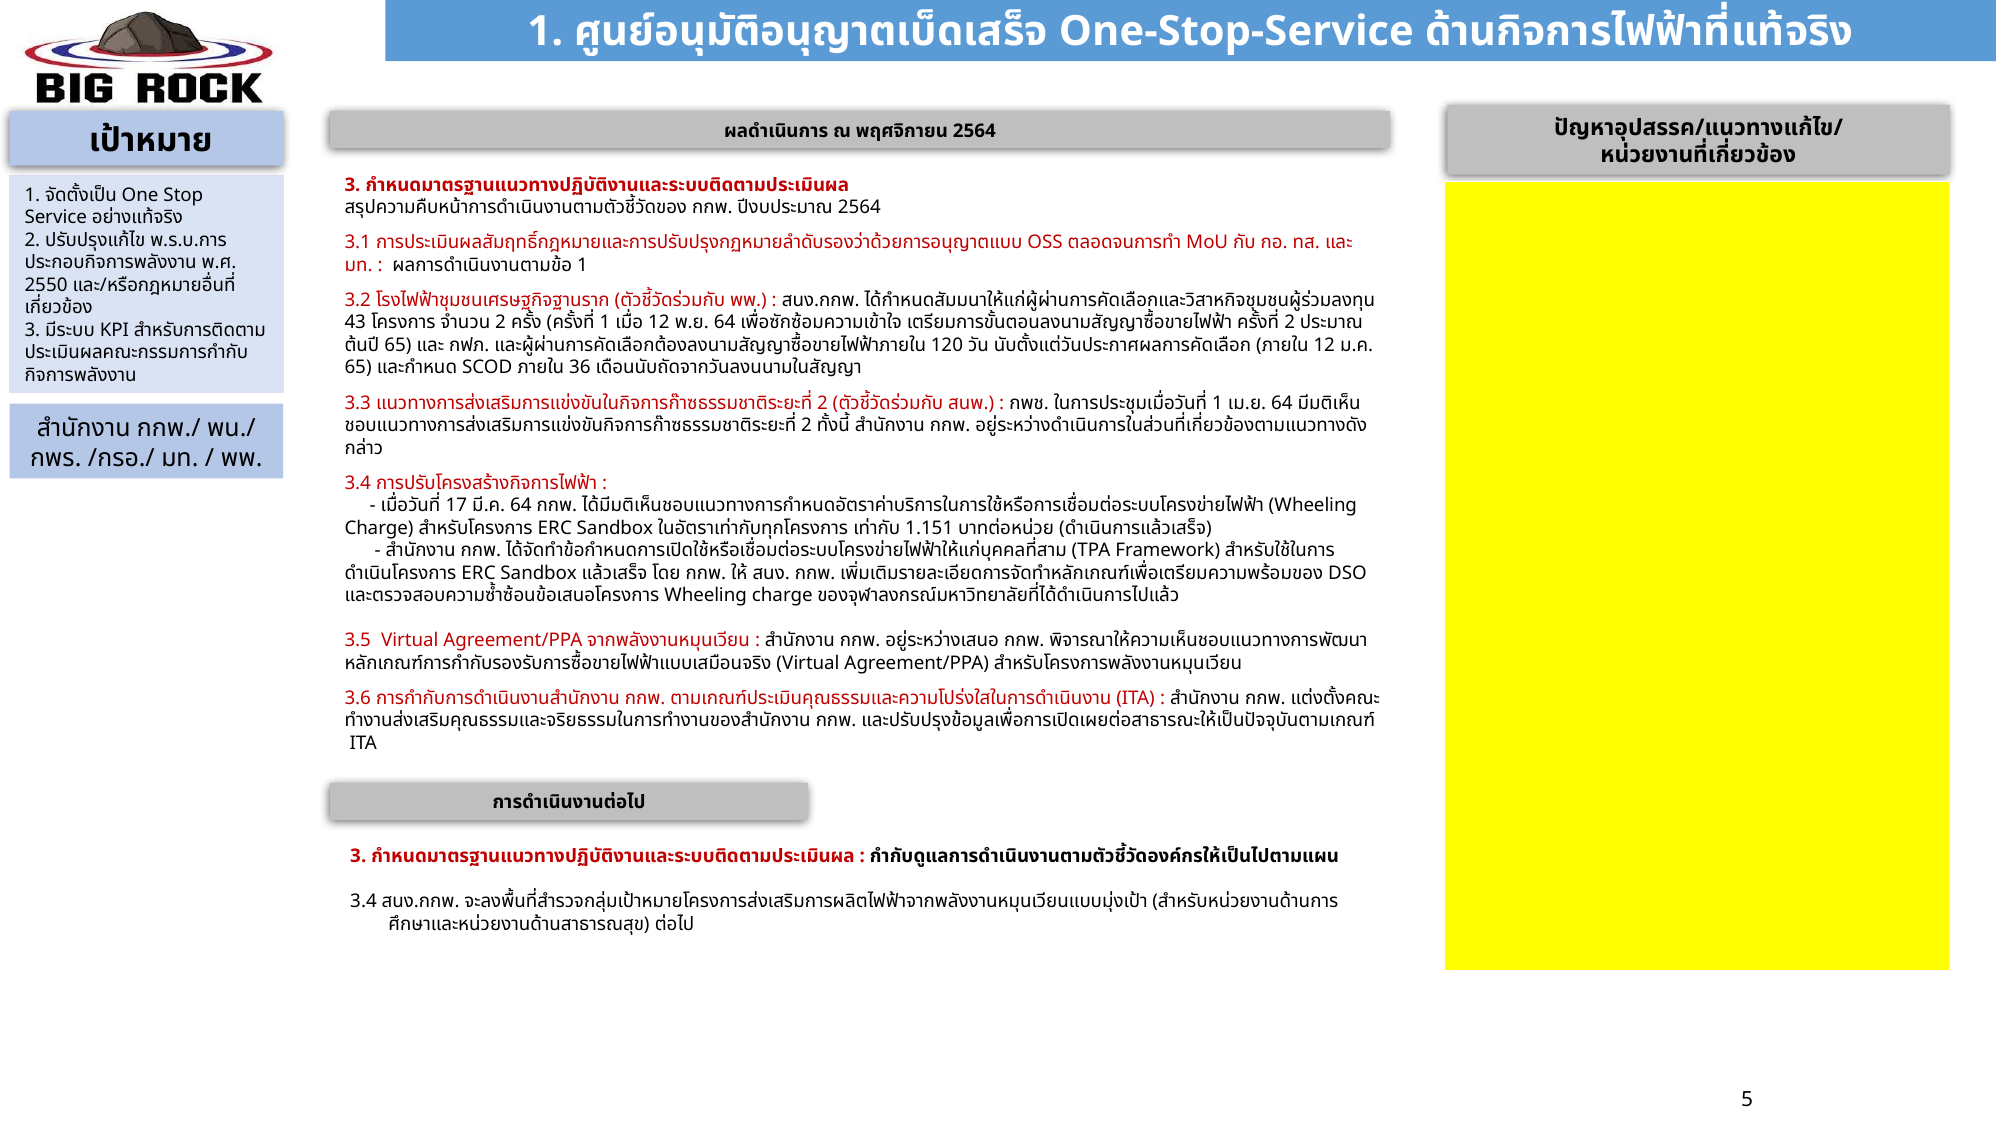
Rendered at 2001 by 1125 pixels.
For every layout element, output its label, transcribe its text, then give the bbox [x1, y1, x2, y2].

slide_number 5 [1535, 1074, 1768, 1125]
picture [12, 0, 287, 108]
text_box 3. กำหนดมาตรฐานแนวทางปฏิบัติงานและระบบติดตามประเมินผล สรุปความคืบหน้าการดำเนินงานตามตัวชี้วัดของ กกพ. ปีงบประมาณ 2564 3.1 การประเมินผลสัมฤทธิ์กฎหมายและการปรับปรุงกฏหมายลำดับรองว่าด้วยการอนุญาตแบบ OSS ตลอดจนการทำ MoU กับ กอ. ทส. และ มท. : ผลการดำเนินงานตามข้อ 1 3.2 โรงไฟฟ้าชุมชนเศรษฐกิจฐานราก (ตัวชี้วัดร่วมกับ พพ.) : สนง.กกพ. ได้กำหนดสัมมนาให้แก่ผู้ผ่านการคัดเลือกและวิสาหกิจชุมชนผู้ร่วมลงทุน 43 โครงการ จำนวน 2 ครั้ง (ครั้งที่ 1 เมื่อ 12 พ.ย. 64 เพื่อซักซ้อมความเข้าใจ เตรียมการขั้นตอนลงนามสัญญาซื้อขายไฟฟ้า ครั้งที่ 2 ประมาณต้นปี 65) และ กฟภ. และผู้ผ่านการคัดเลือกต้องลงนามสัญญาซื้อขายไฟฟ้าภายใน 120 วัน นับตั้งแต่วันประกาศผลการคัดเลือก (ภายใน 12 ม.ค. 65) และกำหนด SCOD ภายใน 36 เดือนนับถัดจากวันลงนนามในสัญญา 3.3 แนวทางการส่งเสริมการแข่งขันในกิจการก๊าซธรรมชาติระยะที่ 2 (ตัวชี้วัดร่วมกับ สนพ.) : กพช. ในการประชุมเมื่อวันที่ 1 เม.ย. 64 มีมติเห็นชอบแนวทางการส่งเสริมการแข่งขันกิจการก๊าซธรรมชาติระยะที่ 2 ทั้งนี้ สำนักงาน กกพ. อยู่ระหว่างดำเนินการในส่วนที่เกี่ยวข้องตามแนวทางดังกล่าว 3.4 การปรับโครงสร้างกิจการไฟฟ้า : - เมื่อวันที่ 17 มี.ค. 64 กกพ. ได้มีมติเห็นชอบแนวทางการกำหนดอัตราค่าบริการในการใช้หรือการเชื่อมต่อระบบโครงข่ายไฟฟ้า (Wheeling Charge) สำหรับโครงการ ERC Sandbox ในอัตราเท่ากับทุกโครงการ เท่ากับ 1.151 บาทต่อหน่วย (ดำเนินการแล้วเสร็จ) - สำนักงาน กกพ. ได้จัดทำข้อกำหนดการเปิดใช้หรือเชื่อมต่อระบบโครงข่ายไฟฟ้าให้แก่บุคคลที่สาม (TPA Framework) สำหรับใช้ในการดำเนินโครงการ ERC Sandbox แล้วเสร็จ โดย กกพ. ให้ สนง. กกพ. เพิ่มเติมรายละเอียดการจัดทำหลักเกณฑ์เพื่อเตรียมความพร้อมของ DSO และตรวจสอบความซ้ำซ้อนข้อเสนอโครงการ Wheeling charge ของจุฬาลงกรณ์มหาวิทยาลัยที่ได้ดำเนินการไปแล้ว 3.5 Virtual Agreement/PPA จากพลังงานหมุนเวียน : สำนักงาน กกพ. อยู่ระหว่างเสนอ กกพ. พิจารณาให้ความเห็นชอบแนวทางการพัฒนาหลักเกณฑ์การกำกับรองรับการซื้อขายไฟฟ้าแบบเสมือนจริง (Virtual Agreement/PPA) สำหรับโครงการพลังงานหมุนเวียน 3.6 การกำกับการดำเนินงานสำนักงาน กกพ. ตามเกณฑ์ประเมินคุณธรรมและความโปร่งใสในการดำเนินงาน (ITA) : สำนักงาน กกพ. แต่งตั้งคณะทำงานส่งเสริมคุณธรรมและจริยธรรมในการทำงานของสำนักงาน กกพ. และปรับปรุงข้อมูลเพื่อการเปิดเผยต่อสาธารณะให้เป็นปัจจุบันตามเกณฑ์ ITA [329, 165, 1396, 796]
text_box ผลดำเนินการ ณ พฤศจิกายน 2564 [329, 110, 1391, 149]
text_box ปัญหาอุปสรรค/แนวทางแก้ไข/ หน่วยงานที่เกี่ยวข้อง [1447, 104, 1950, 175]
text_box 3. กำหนดมาตรฐานแนวทางปฏิบัติงานและระบบติดตามประเมินผล : กำกับดูแลการดำเนินงานตามตัวชี้วัดองค์กรให้เป็นไปตามแผน 3.4 สนง.กกพ. จะลงพื้นที่สำรวจกลุ่มเป้าหมายโครงการส่งเสริมการผลิตไฟฟ้าจากพลังงานหมุนเวียนแบบมุ่งเป้า (สำหรับหน่วยงานด้านการศึกษาและหน่วยงานด้านสาธารณสุข) ต่อไป [335, 836, 1391, 942]
text_box เป้าหมาย [9, 111, 284, 166]
text_box การดำเนินงานต่อไป [329, 782, 808, 821]
text_box 1. ศูนย์อนุมัติอนุญาตเบ็ดเสร็จ One-Stop-Service ด้านกิจการไฟฟ้าที่แท้จริง [385, 0, 1996, 62]
text_box 1. จัดตั้งเป็น One Stop Service อย่างแท้จริง 2. ปรับปรุงแก้ไข พ.ร.บ.การประกอบกิจการพลังงาน พ.ศ. 2550 และ/หรือกฎหมายอื่นที่เกี่ยวข้อง 3. มีระบบ KPI สำหรับการติดตามประเมินผลคณะกรรมการกำกับกิจการพลังงาน [9, 176, 284, 393]
text_box สำนักงาน กกพ./ พน./ กพร. /กรอ./ มท. / พพ. [9, 403, 284, 479]
text_box [1444, 181, 1950, 971]
